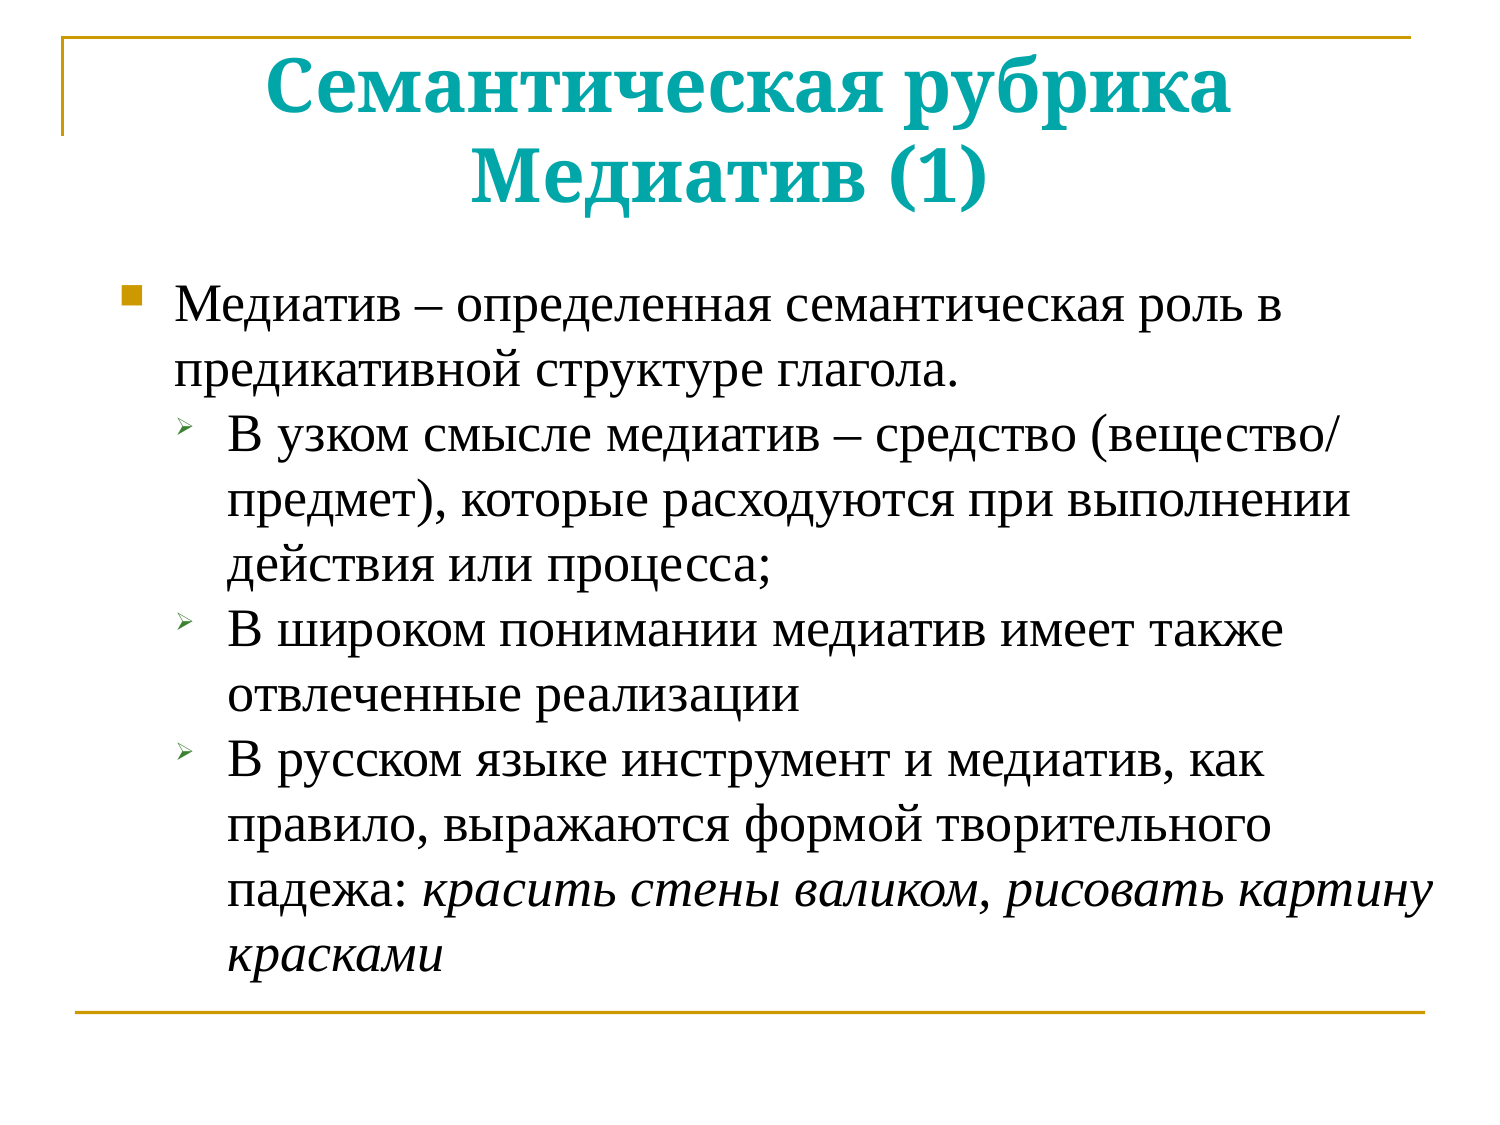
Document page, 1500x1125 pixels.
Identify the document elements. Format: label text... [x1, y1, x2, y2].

text_box Семантическая рубрика Медиатив (1) [75, 38, 1424, 217]
text_box Медиатив – определенная семантическая роль в предикативной структуре глагола. В узком смысле медиатив – средство (вещество/ предмет), которые расходуются при выполнении действия или процесса; В широком понимании медиатив имеет также отвлеченные реализации В русском языке инструмент и медиатив, как правило, выражаются формой творительного падежа: красить стены валиком, рисовать картину красками [103, 259, 1452, 1002]
